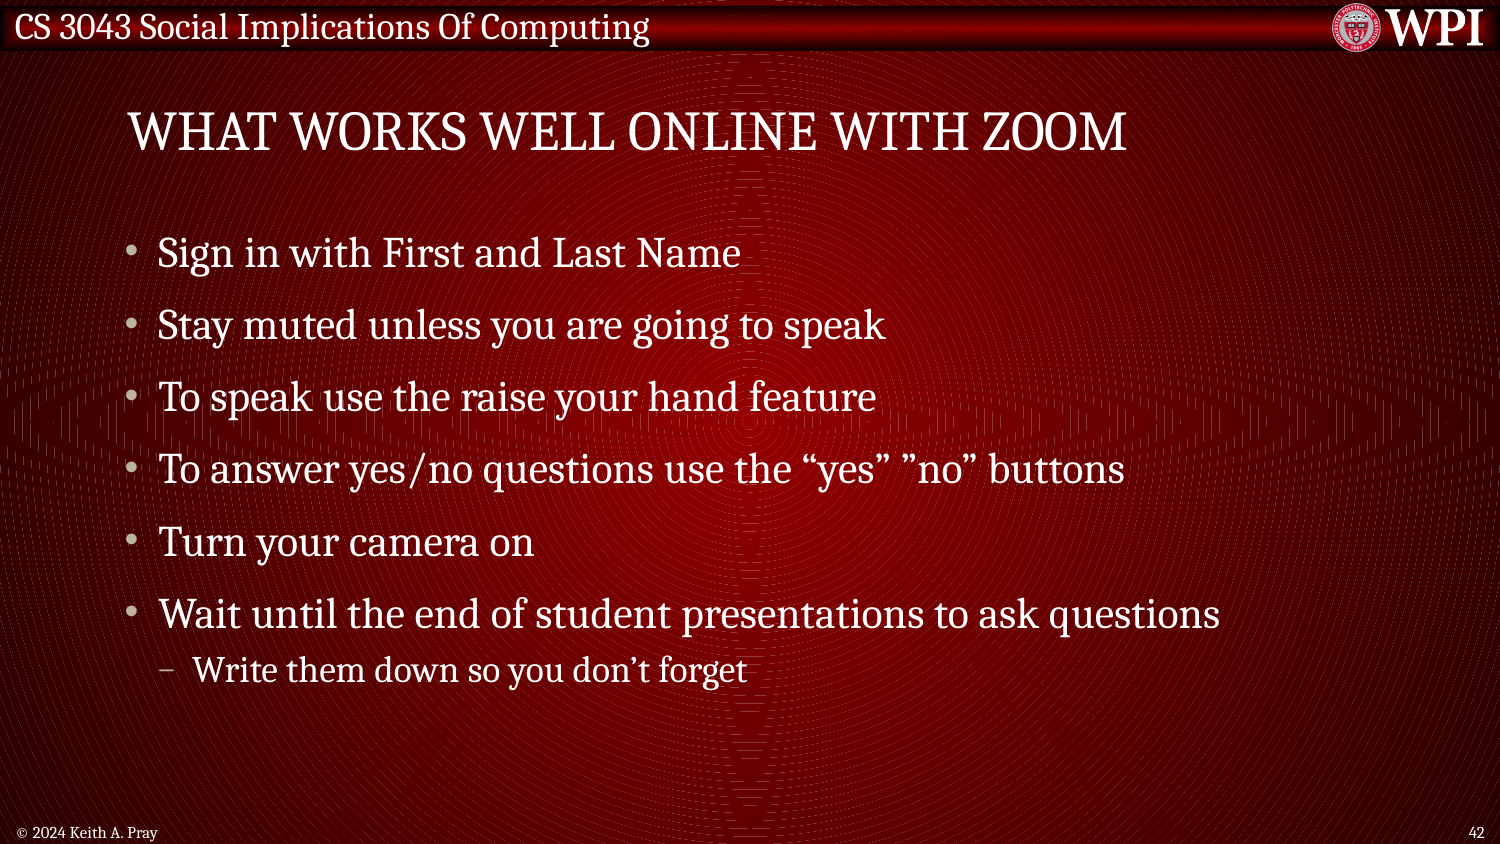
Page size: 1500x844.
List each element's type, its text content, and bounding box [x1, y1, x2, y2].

picture [1332, 3, 1483, 52]
list Sign in with First and Last Name Stay muted unless you are going to speak To speak use the raise your hand feature To answer yes/no questions use the “yes” ”no” buttons Turn your camera on Wait until the end of student presentations to ask questions Write them down so you don’t forget [109, 221, 1385, 772]
title what works well Online With Zoom [112, 59, 1388, 210]
slide_number 42 [1397, 819, 1500, 844]
footer © 2024 Keith A. Pray [0, 819, 913, 844]
